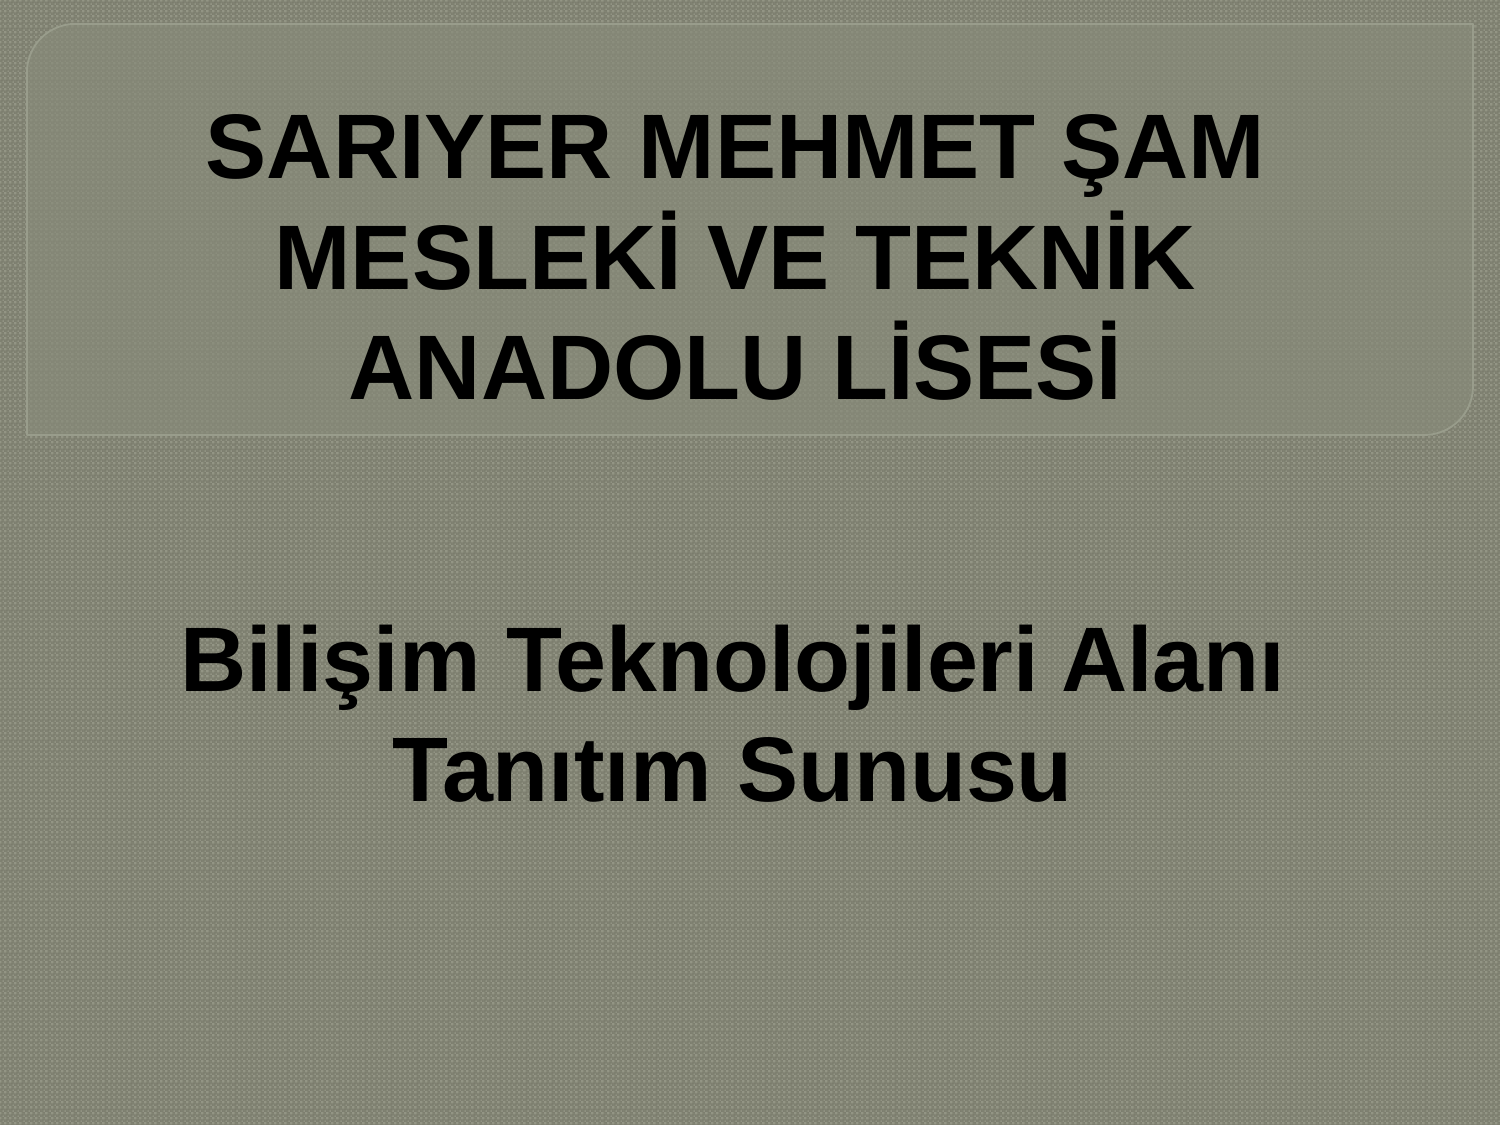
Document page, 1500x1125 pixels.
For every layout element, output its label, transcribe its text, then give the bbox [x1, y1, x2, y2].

subtitle Bilişim Teknolojileri Alanı Tanıtım Sunusu [64, 592, 1436, 894]
title SARIYER MEHMET ŞAM MESLEKİ VE TEKNİK ANADOLU LİSESİ [76, 62, 1427, 425]
